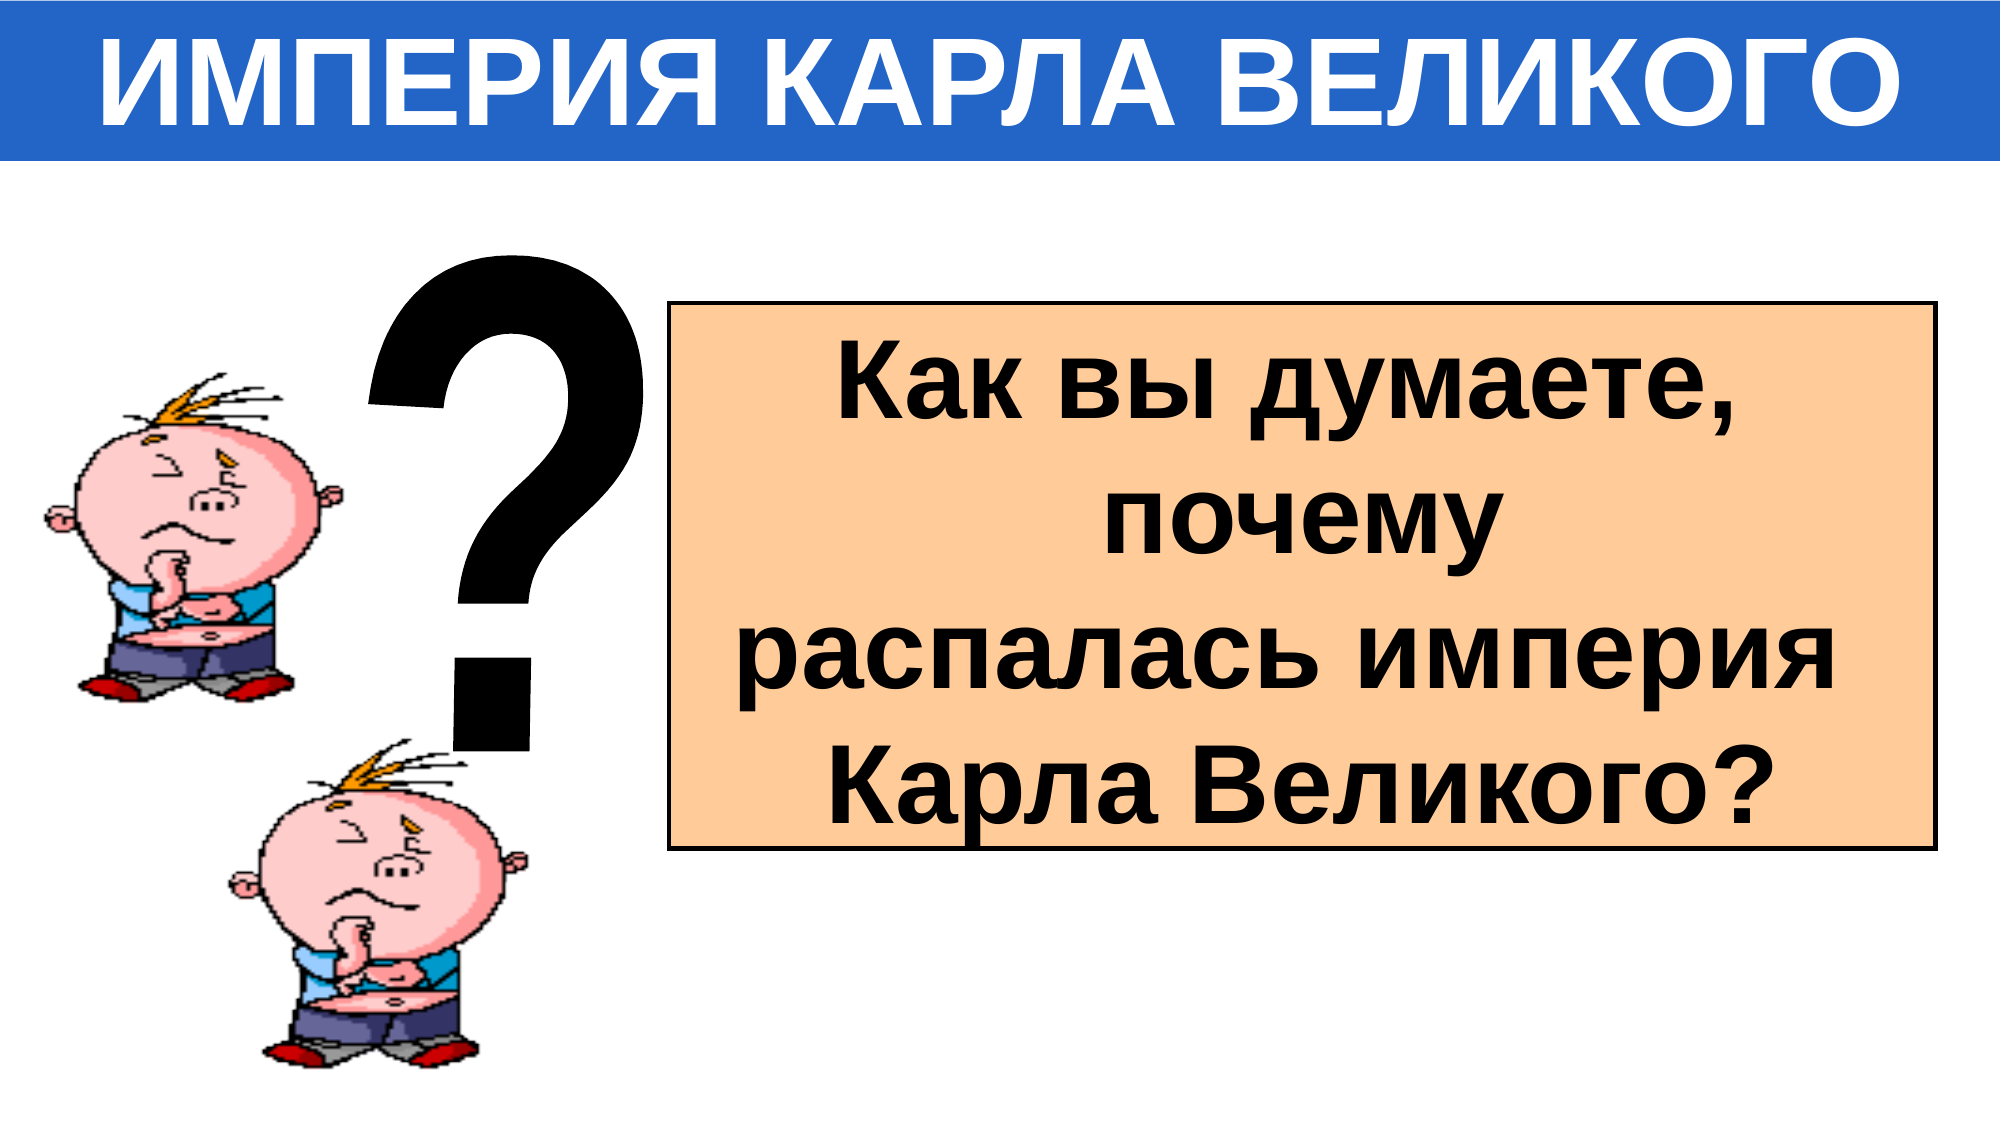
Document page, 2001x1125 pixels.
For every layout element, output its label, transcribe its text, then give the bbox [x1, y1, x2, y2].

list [184, 680, 594, 1075]
text_box Как вы думаете, почему распалась империя Карла Великого? [669, 302, 1936, 849]
picture [0, 314, 409, 709]
text_box ИМПЕРИЯ КАРЛА ВЕЛИКОГО [0, 0, 2000, 161]
